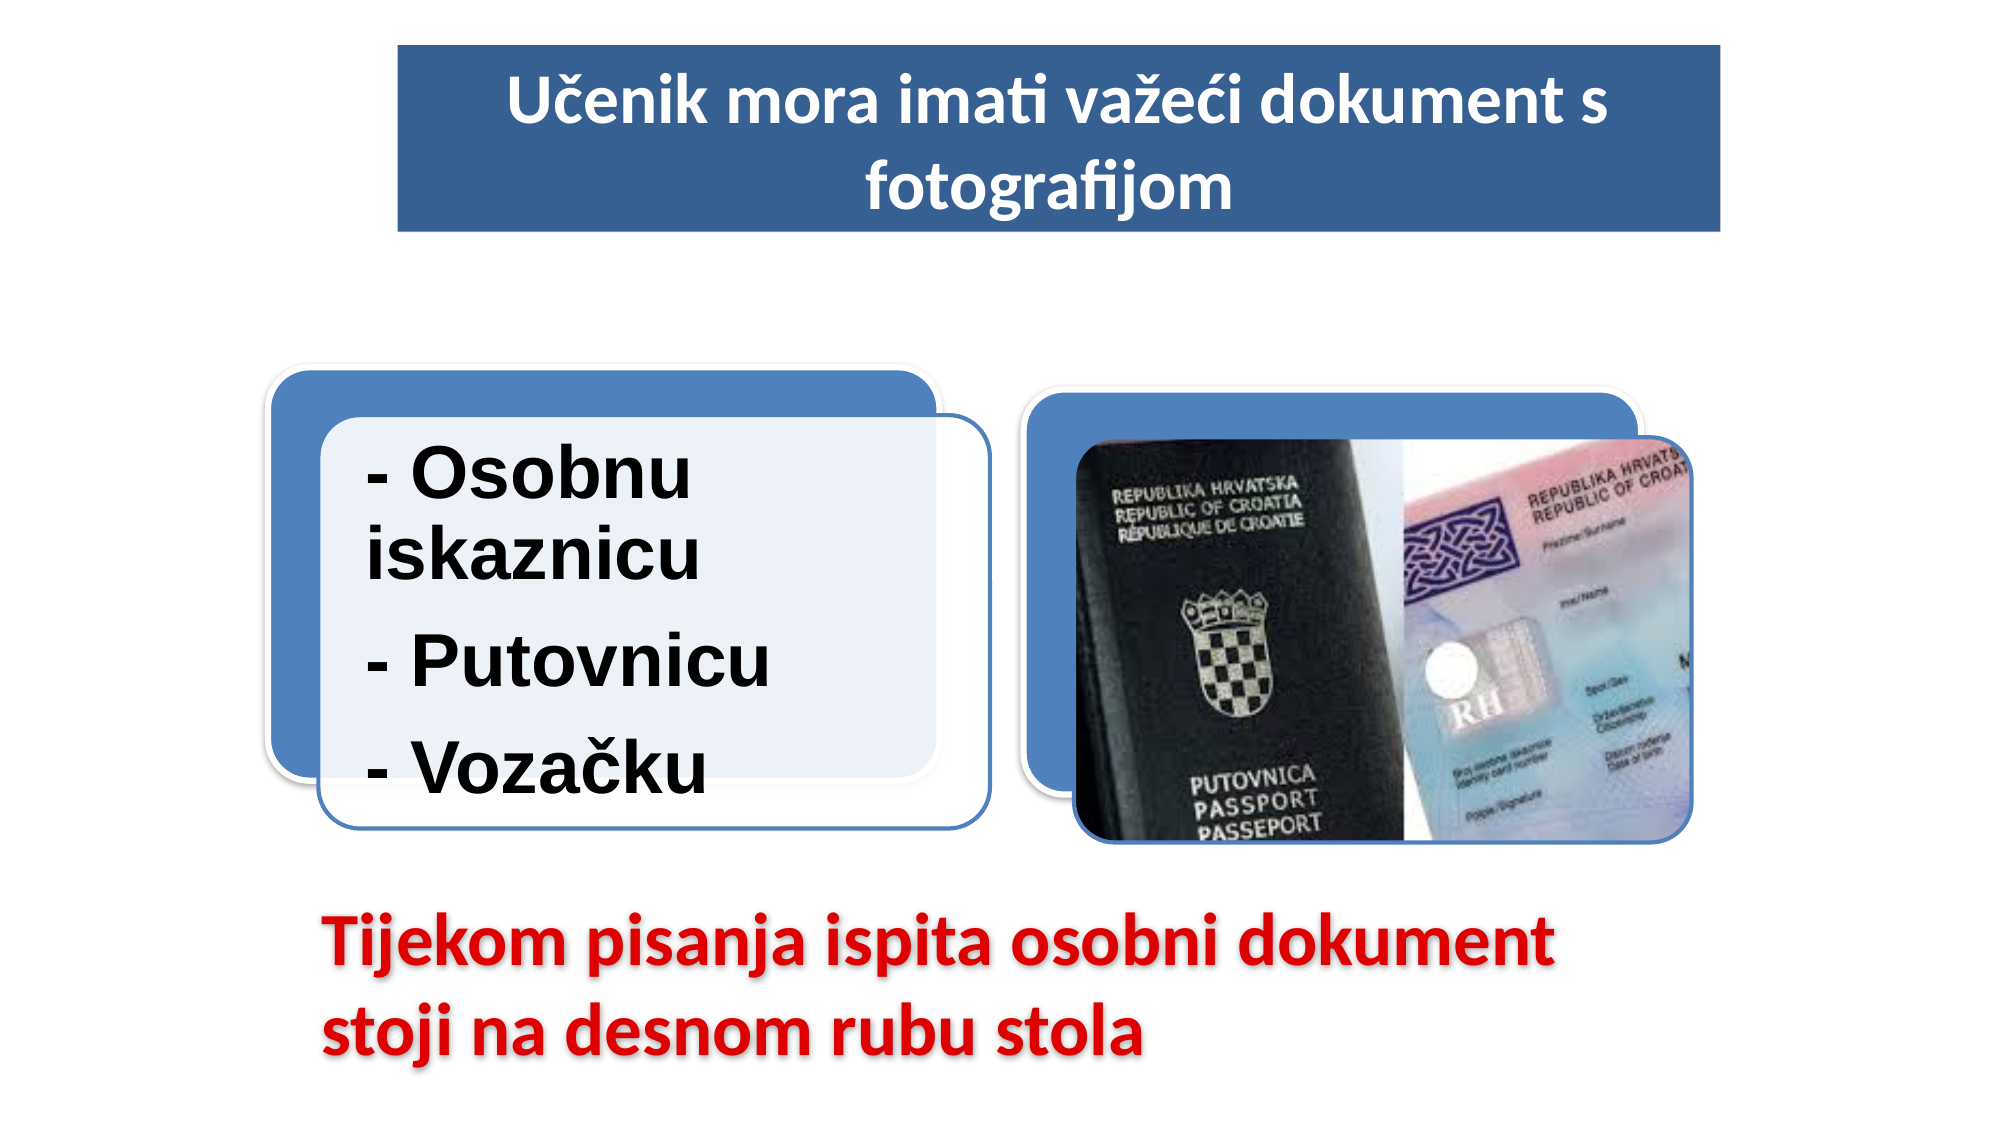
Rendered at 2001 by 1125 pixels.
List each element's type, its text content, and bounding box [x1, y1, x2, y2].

text_box Učenik mora imati važeći dokument s fotografijom [397, 45, 1721, 232]
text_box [267, 290, 1709, 906]
text_box Tijekom pisanja ispita osobni dokument stoji na desnom rubu stola [305, 907, 1714, 1080]
